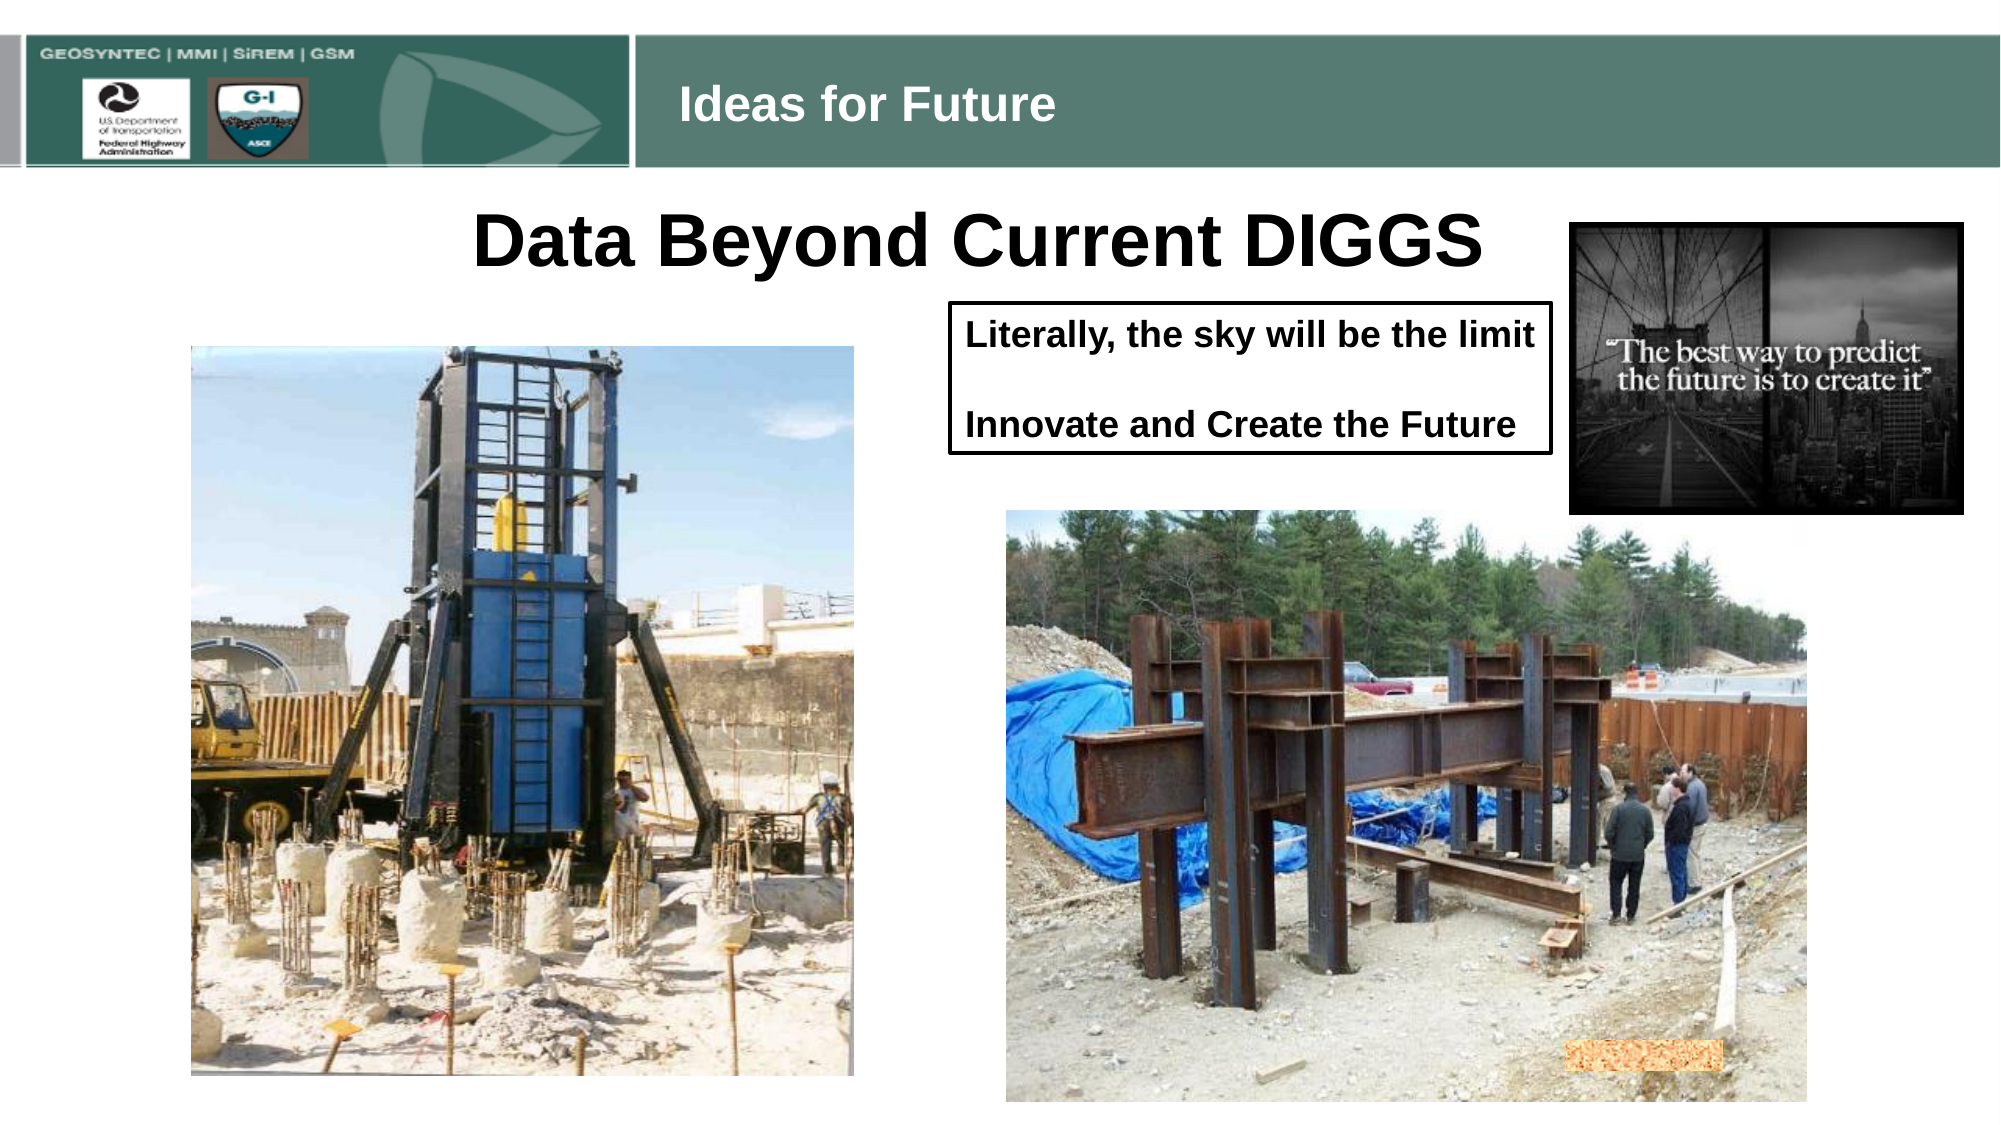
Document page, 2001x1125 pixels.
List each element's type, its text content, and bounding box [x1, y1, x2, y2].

title Ideas for Future [664, 37, 1900, 166]
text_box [1006, 510, 1807, 1103]
text_box Literally, the sky will be the limit Innovate and Create the Future [948, 301, 1553, 455]
picture [0, 0, 2001, 1125]
text_box Data Beyond Current DIGGS [310, 184, 1648, 347]
